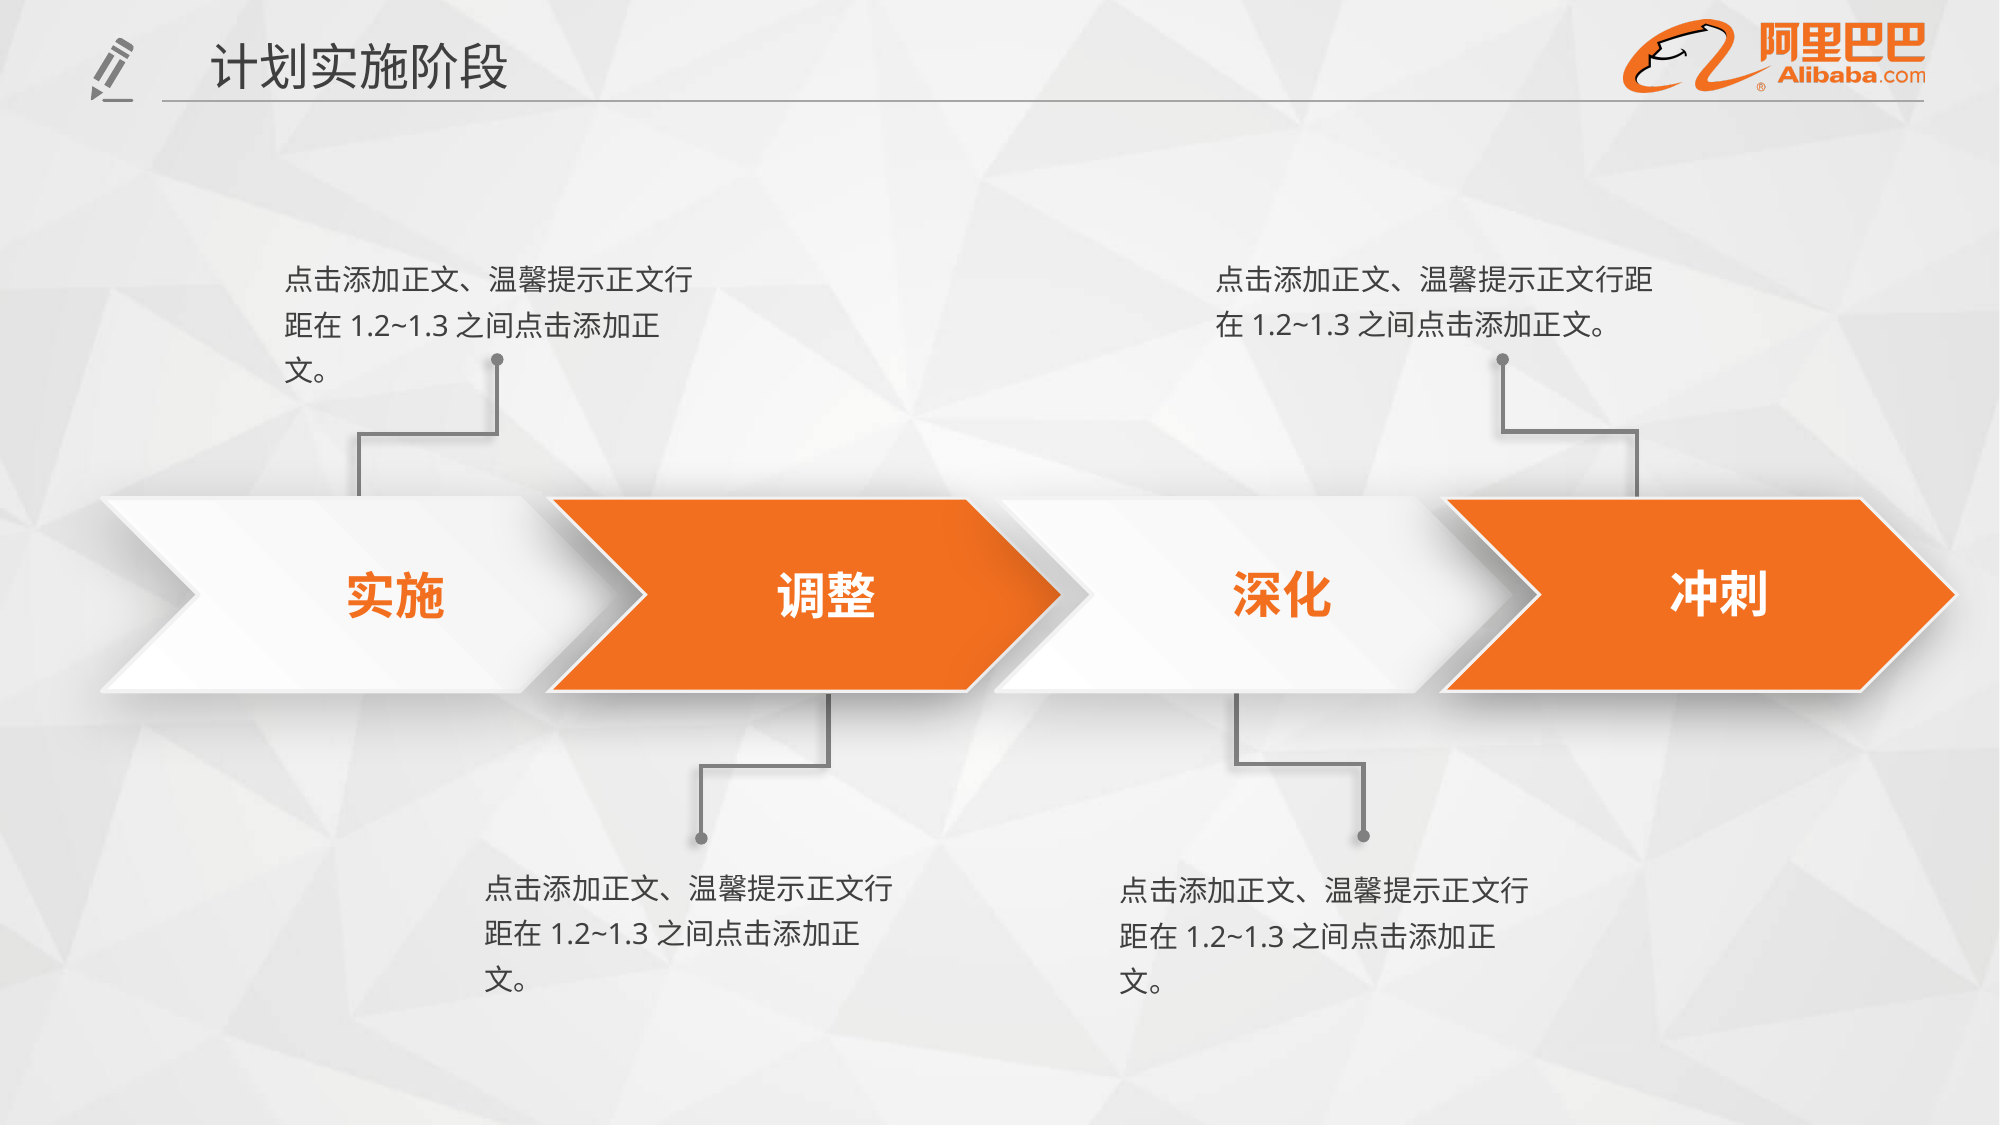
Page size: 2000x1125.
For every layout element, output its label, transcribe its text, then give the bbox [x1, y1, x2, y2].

text_box 点击添加正文、温馨提示正文行距在1.2~1.3之间点击添加正文。 [1105, 854, 1566, 1006]
text_box [102, 98, 134, 102]
text_box [93, 52, 115, 82]
text_box [104, 59, 126, 89]
text_box 点击添加正文、温馨提示正文行距在1.2~1.3之间点击添加正文。 [269, 243, 726, 395]
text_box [1442, 497, 1958, 692]
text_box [353, 364, 504, 496]
text_box [115, 37, 134, 52]
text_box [1227, 701, 1373, 828]
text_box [995, 497, 1441, 692]
text_box [110, 45, 130, 59]
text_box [548, 497, 994, 692]
picture [0, 0, 2000, 1125]
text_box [101, 497, 547, 692]
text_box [1497, 364, 1642, 496]
text_box 点击添加正文、温馨提示正文行距在1.2~1.3之间点击添加正文。 [469, 852, 934, 1004]
text_box 计划实施阶段 [194, 28, 525, 100]
text_box [90, 86, 104, 101]
text_box 点击添加正文、温馨提示正文行距在1.2~1.3之间点击添加正文。 [1200, 243, 1669, 350]
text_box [692, 702, 838, 830]
